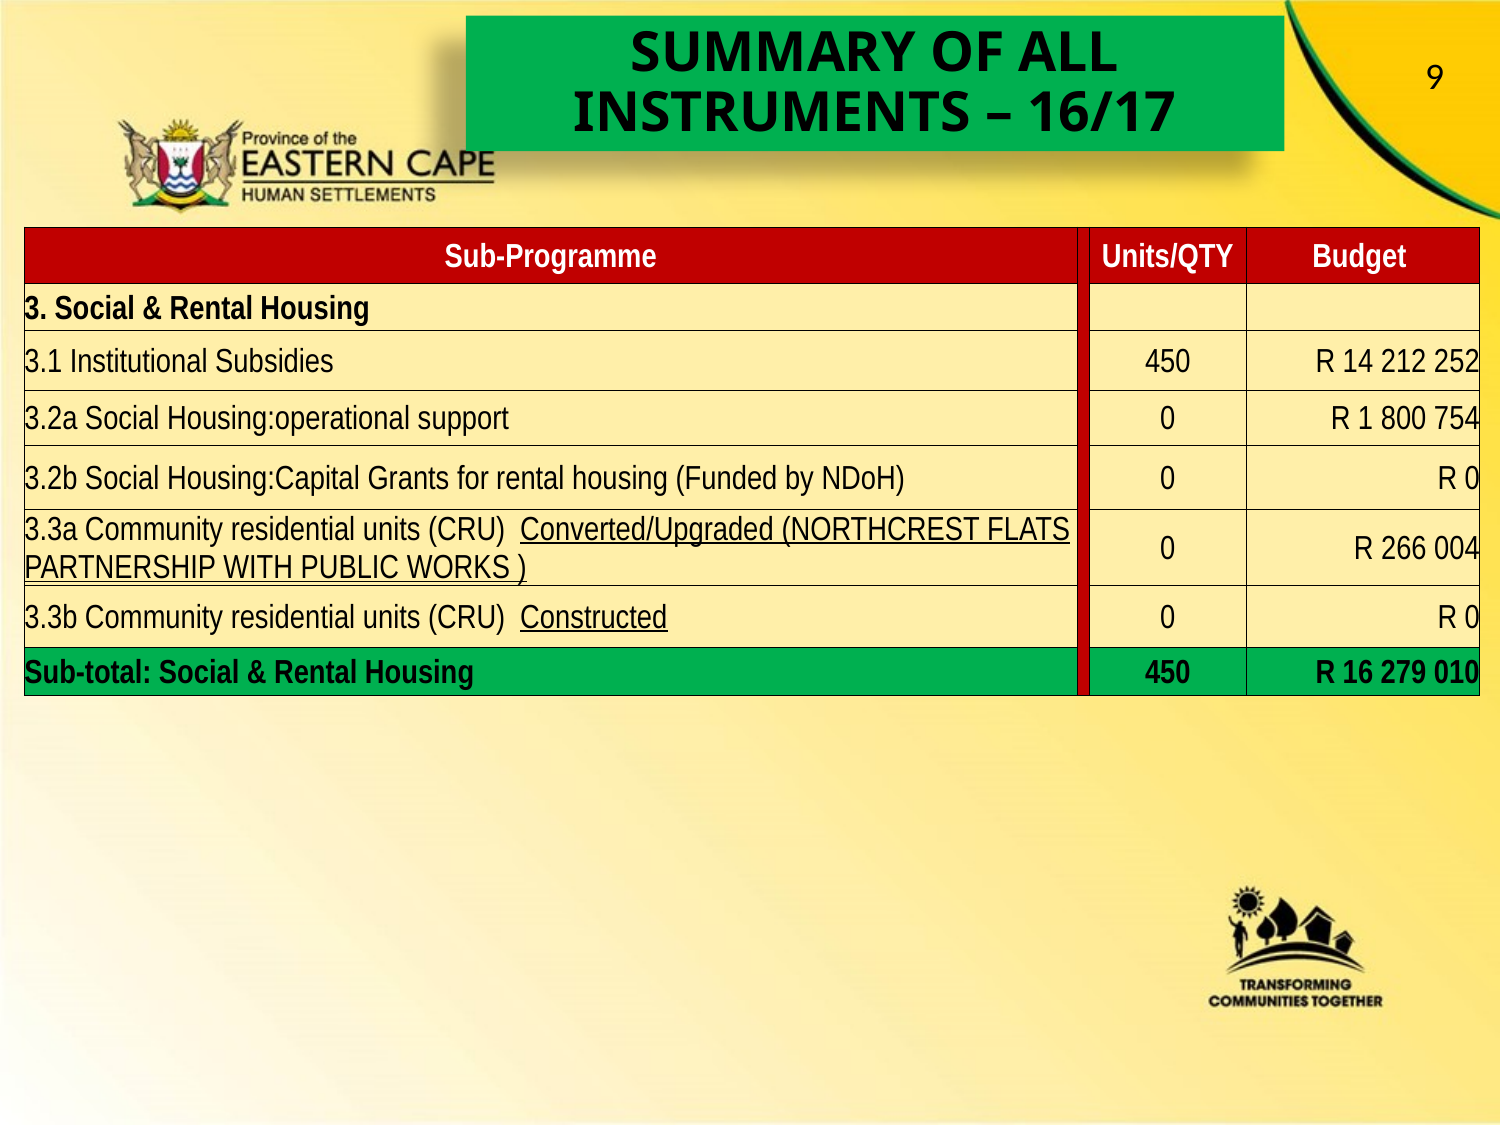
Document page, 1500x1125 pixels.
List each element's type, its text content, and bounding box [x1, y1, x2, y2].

table_header [1078, 228, 1089, 695]
table_cell Sub-total: Social & Rental Housing [25, 648, 1077, 695]
table_cell 0 [1090, 446, 1246, 509]
table_cell 0 [1090, 586, 1246, 647]
picture [0, 0, 1500, 1125]
table_cell R 1 800 754 [1247, 391, 1479, 445]
table_cell 3.3a Community residential units (CRU) Converted/Upgraded (NORTHCREST FLATS PARTNERSHIP WITH PUBLIC WORKS ) [25, 510, 1077, 585]
table_header Units/QTY [1090, 228, 1246, 283]
table_cell R 16 279 010 [1247, 648, 1479, 695]
table_cell 450 [1090, 331, 1246, 390]
table_cell 3.3b Community residential units (CRU) Constructed [25, 586, 1077, 647]
table_cell R 266 004 [1247, 510, 1479, 585]
table_cell 3.2b Social Housing:Capital Grants for rental housing (Funded by NDoH) [25, 446, 1077, 509]
title SUMMARY OF ALL INSTRUMENTS – 16/17 [465, 15, 1285, 152]
table_cell [1090, 284, 1246, 330]
table_cell R 0 [1247, 446, 1479, 509]
table_cell 3.1 Institutional Subsidies [25, 331, 1077, 390]
text_box 9 [1410, 45, 1480, 105]
table_cell [1247, 284, 1479, 330]
table_cell R 0 [1247, 586, 1479, 647]
table_cell 0 [1090, 391, 1246, 445]
table_cell 0 [1090, 510, 1246, 585]
table_header Budget [1247, 228, 1479, 283]
table_cell 3.2a Social Housing:operational support [25, 391, 1077, 445]
table_header Sub-Programme [25, 228, 1077, 283]
table_cell 450 [1090, 648, 1246, 695]
table_cell 3. Social & Rental Housing [25, 284, 1077, 330]
table_cell R 14 212 252 [1247, 331, 1479, 390]
